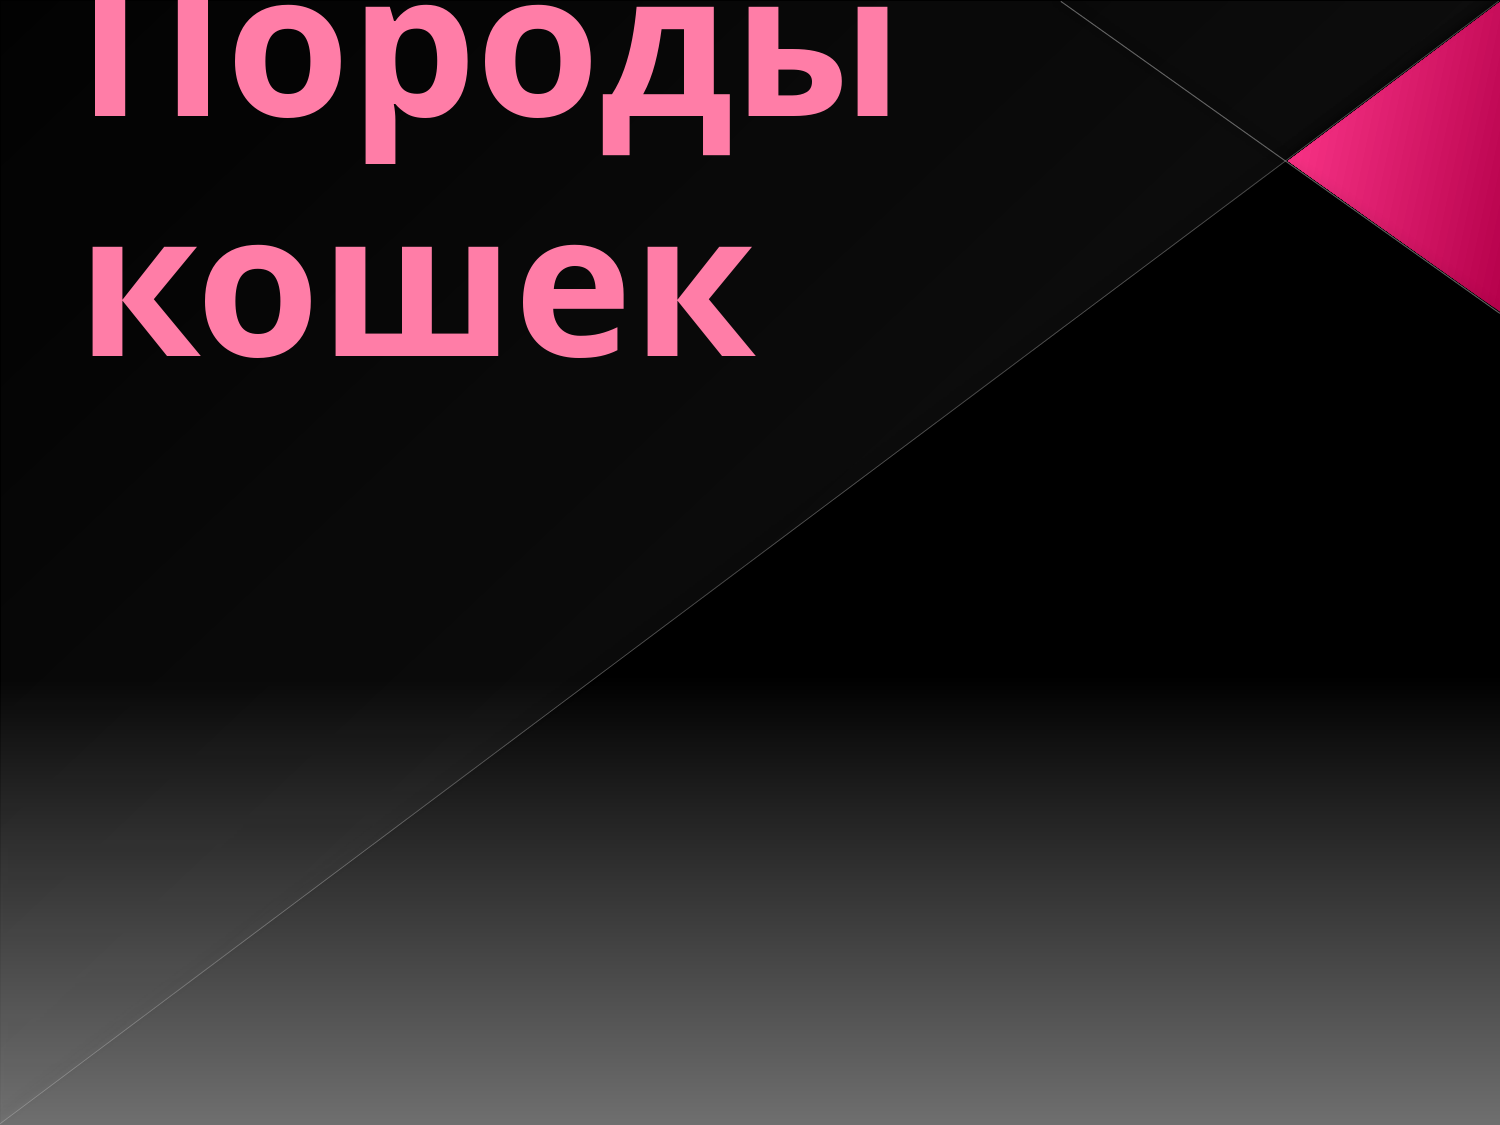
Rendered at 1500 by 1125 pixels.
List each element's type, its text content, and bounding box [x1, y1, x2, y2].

title Породы кошек [62, 44, 1250, 268]
